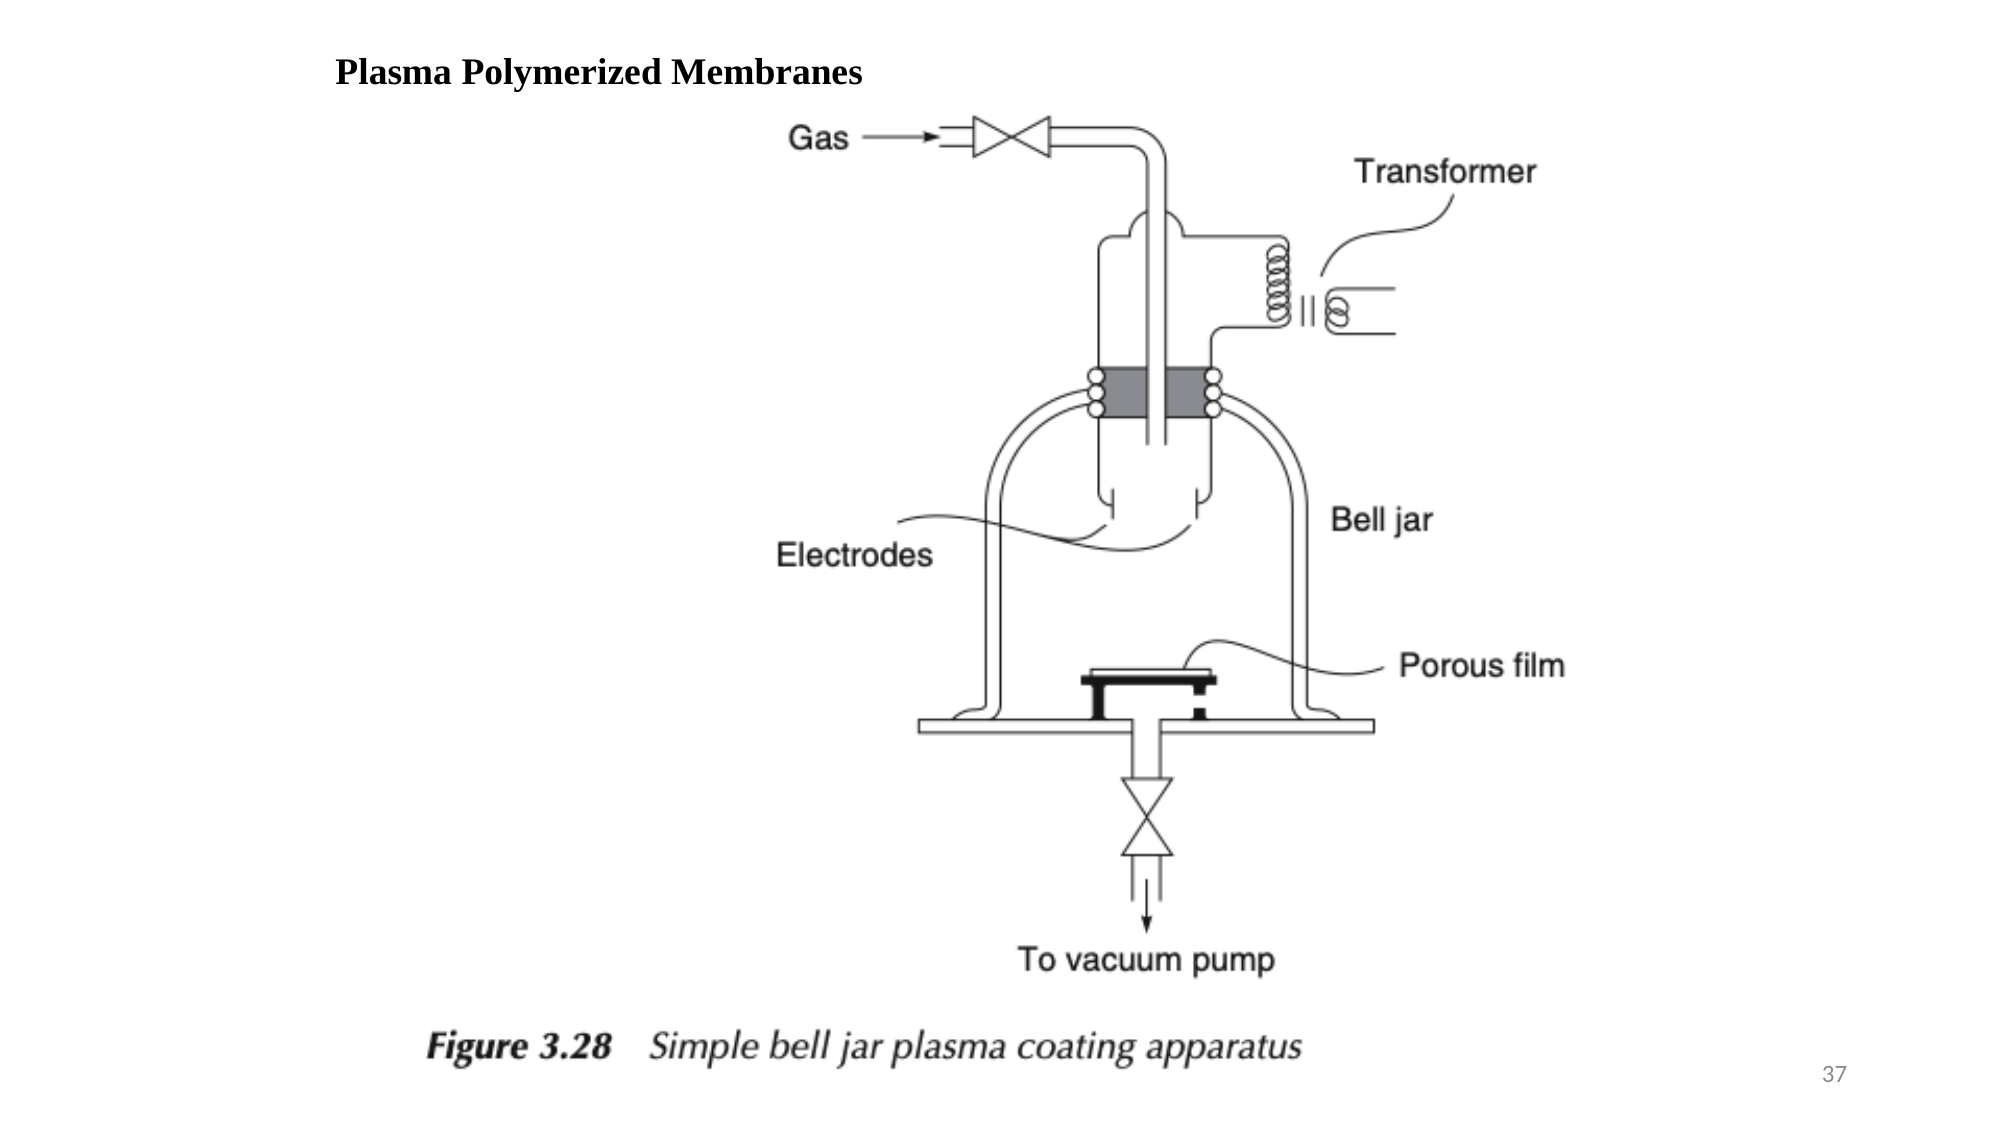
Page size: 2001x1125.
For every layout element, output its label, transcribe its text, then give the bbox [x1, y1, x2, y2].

slide_number 37 [1412, 1042, 1863, 1103]
picture [397, 79, 1603, 1086]
text_box Plasma Polymerized Membranes [320, 39, 879, 100]
